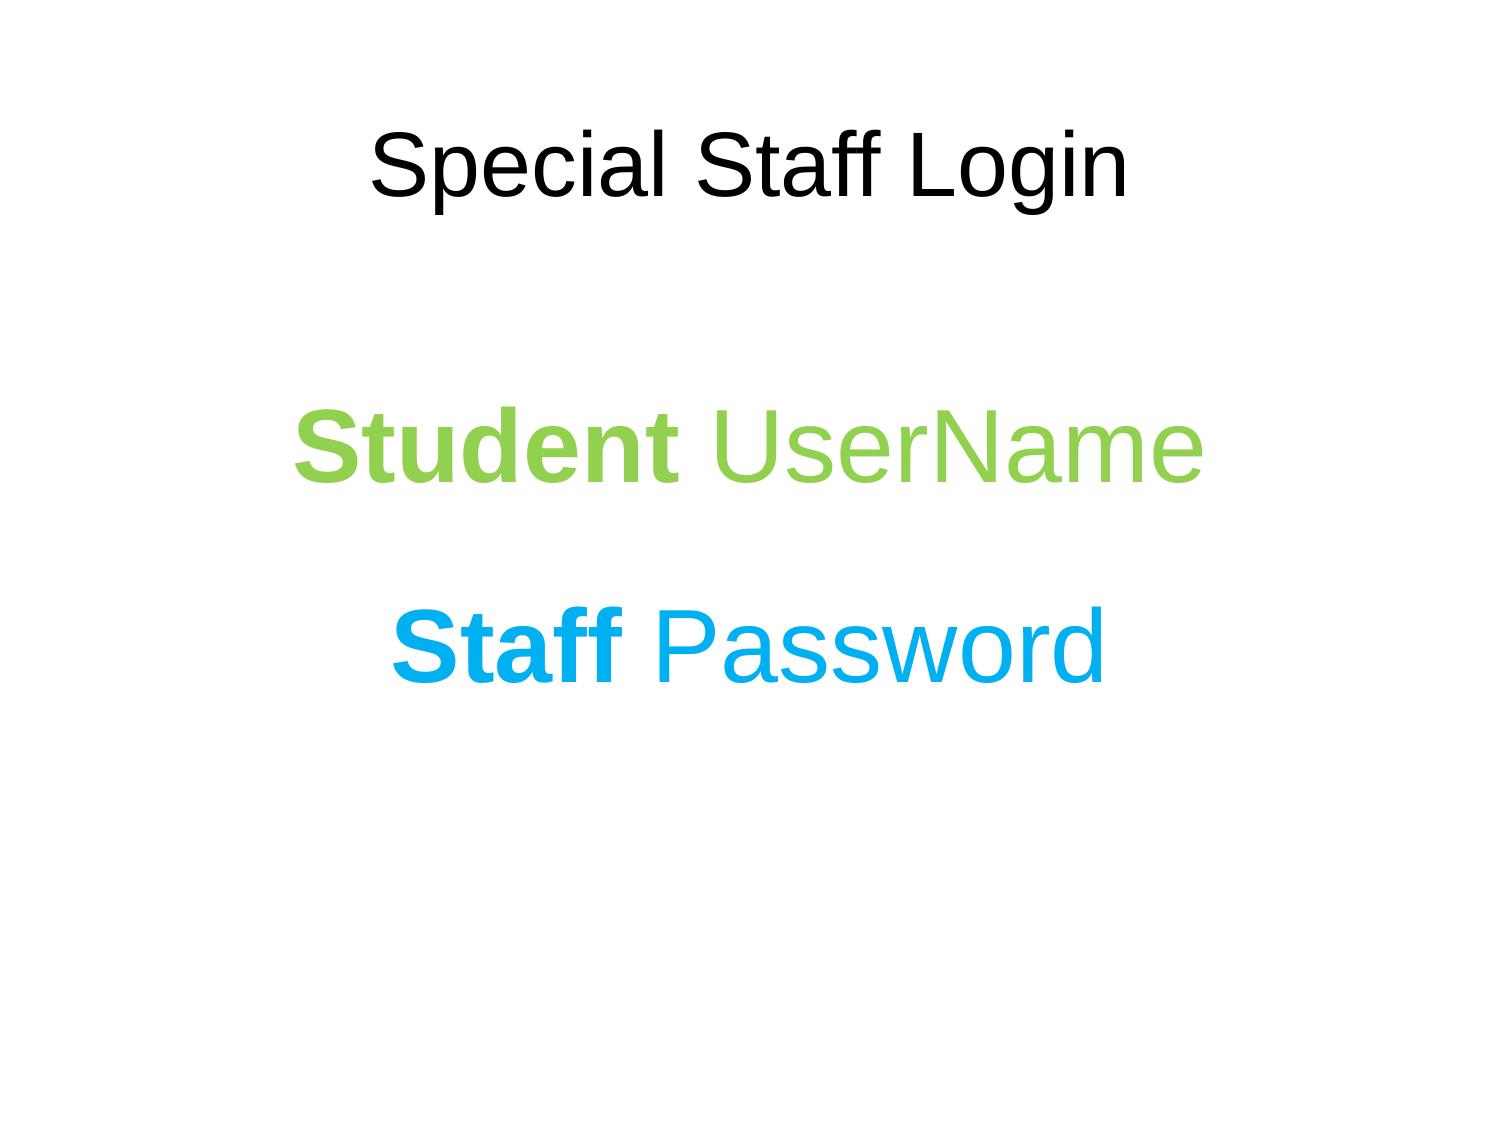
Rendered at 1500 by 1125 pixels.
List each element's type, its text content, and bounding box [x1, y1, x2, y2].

title Special Staff Login [0, 66, 1500, 254]
list Student UserName Staff Password [0, 385, 1500, 787]
